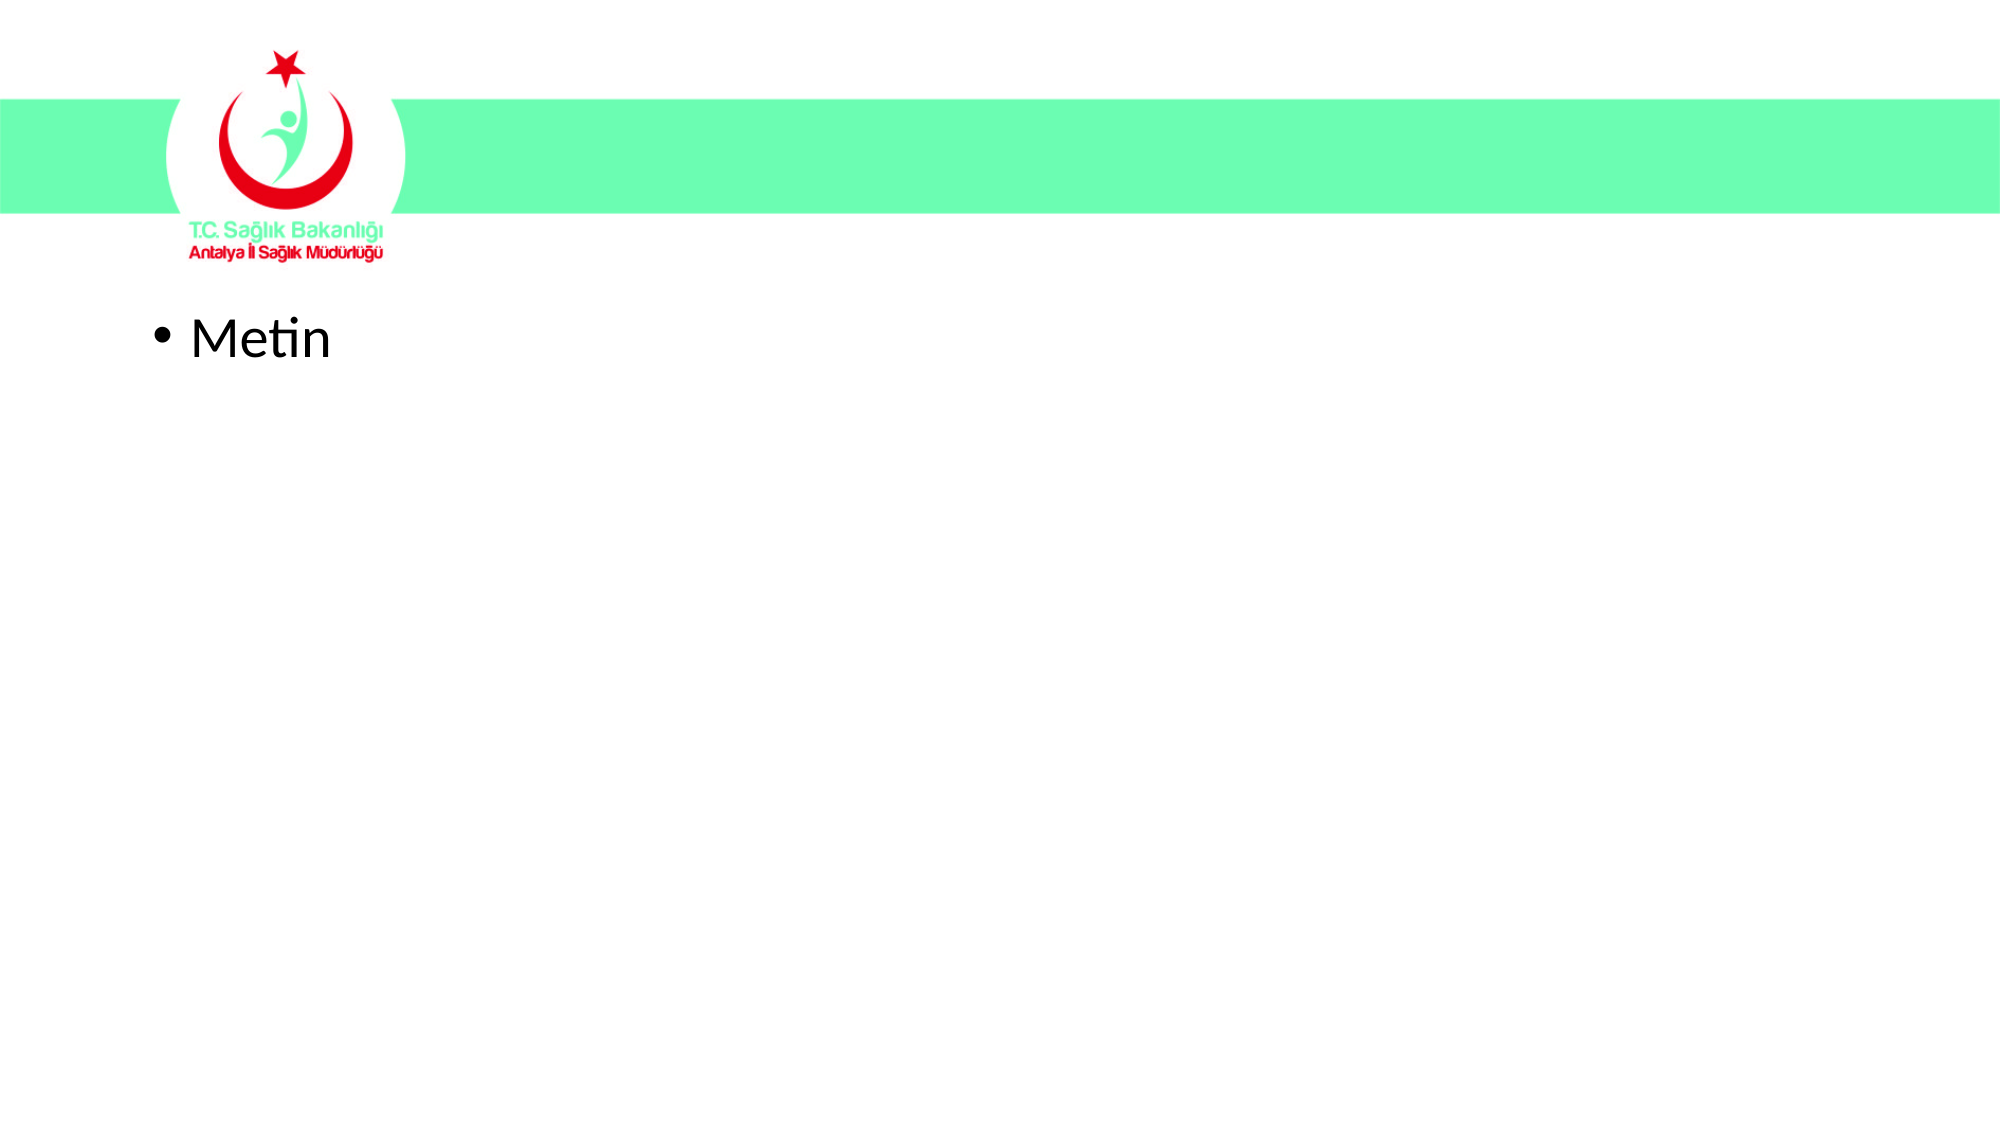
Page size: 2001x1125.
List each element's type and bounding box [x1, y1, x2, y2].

list [0, 0, 2000, 1125]
